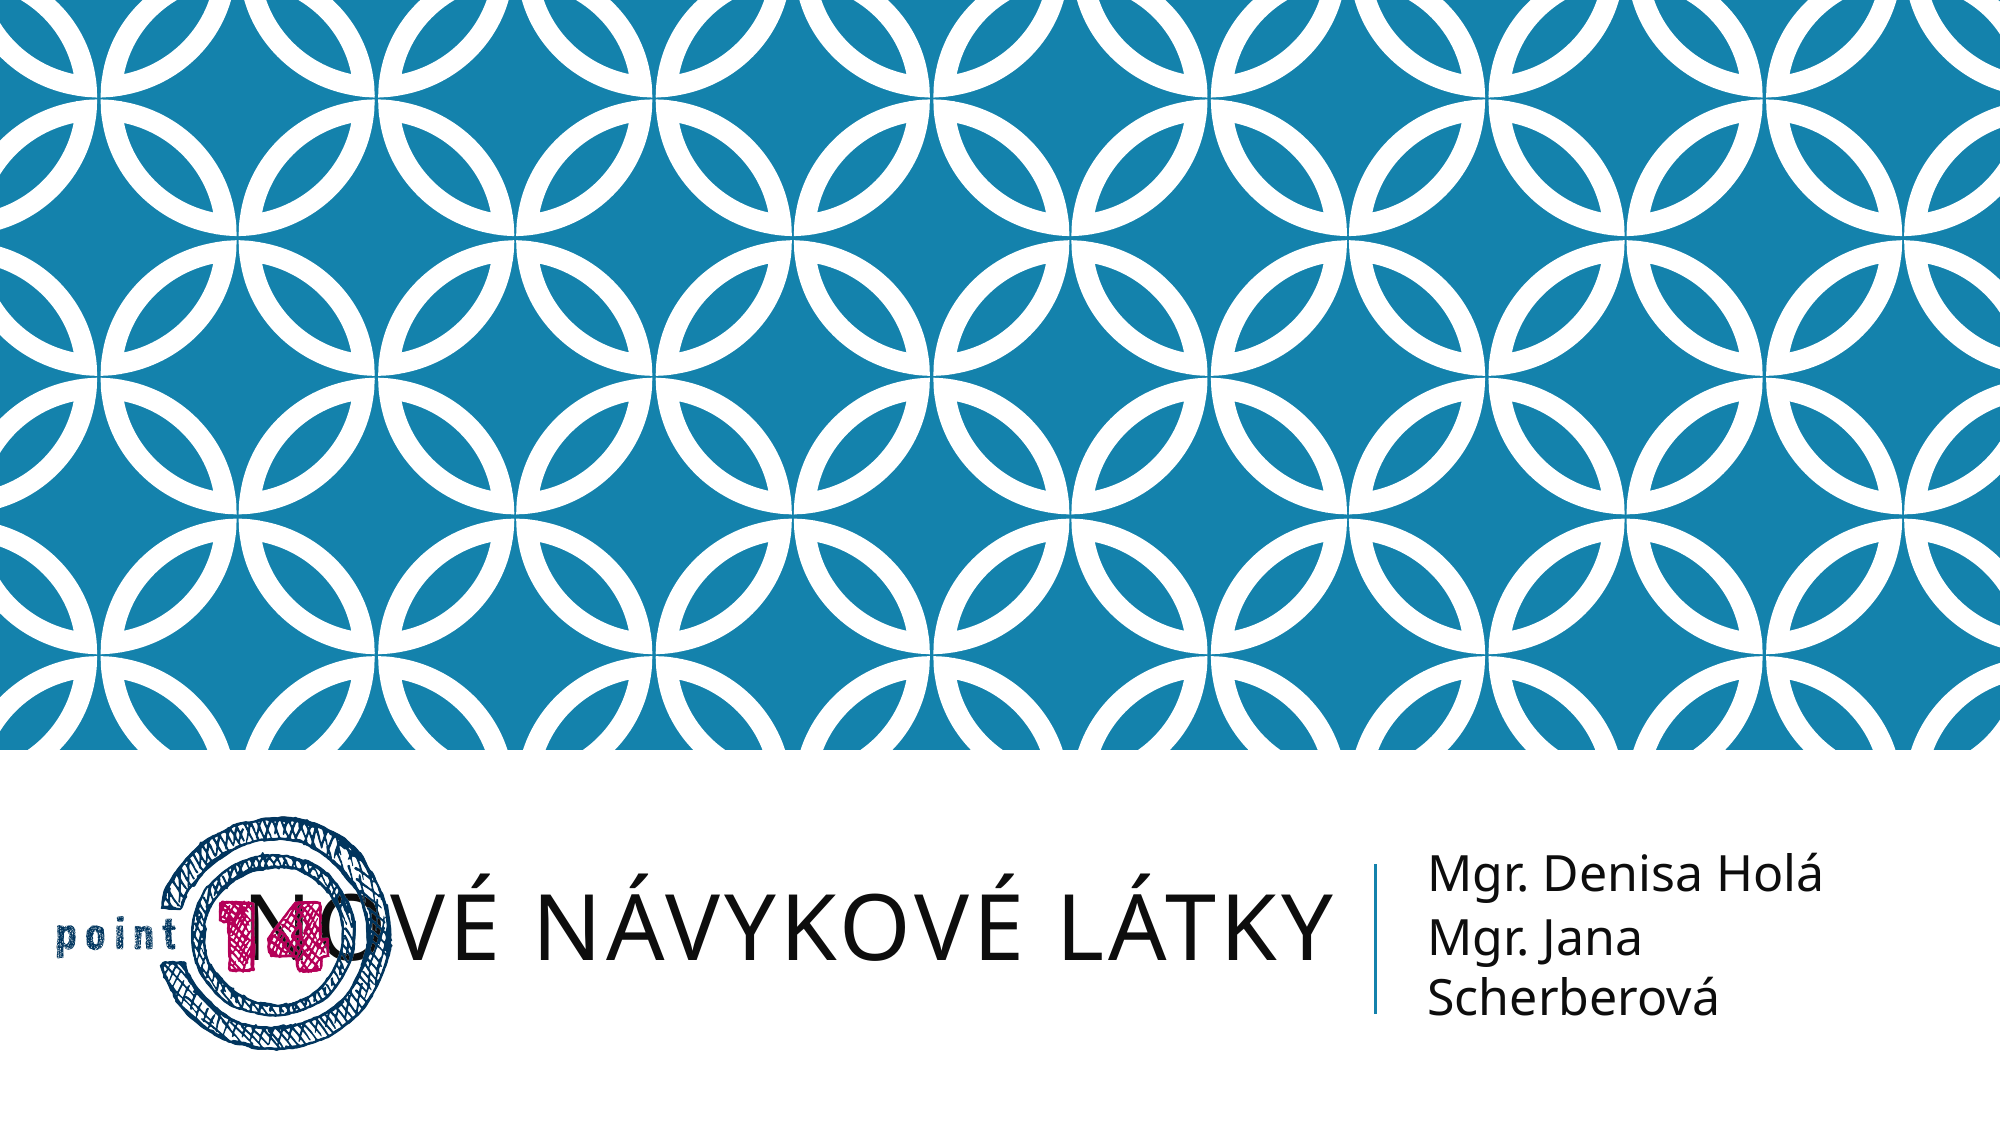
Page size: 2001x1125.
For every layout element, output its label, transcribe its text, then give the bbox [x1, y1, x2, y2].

picture [12, 721, 437, 1125]
subtitle Mgr. Denisa Holá Mgr. Jana Scherberová [1412, 813, 1938, 1054]
title Nové Návykové látky [443, 813, 1350, 1054]
